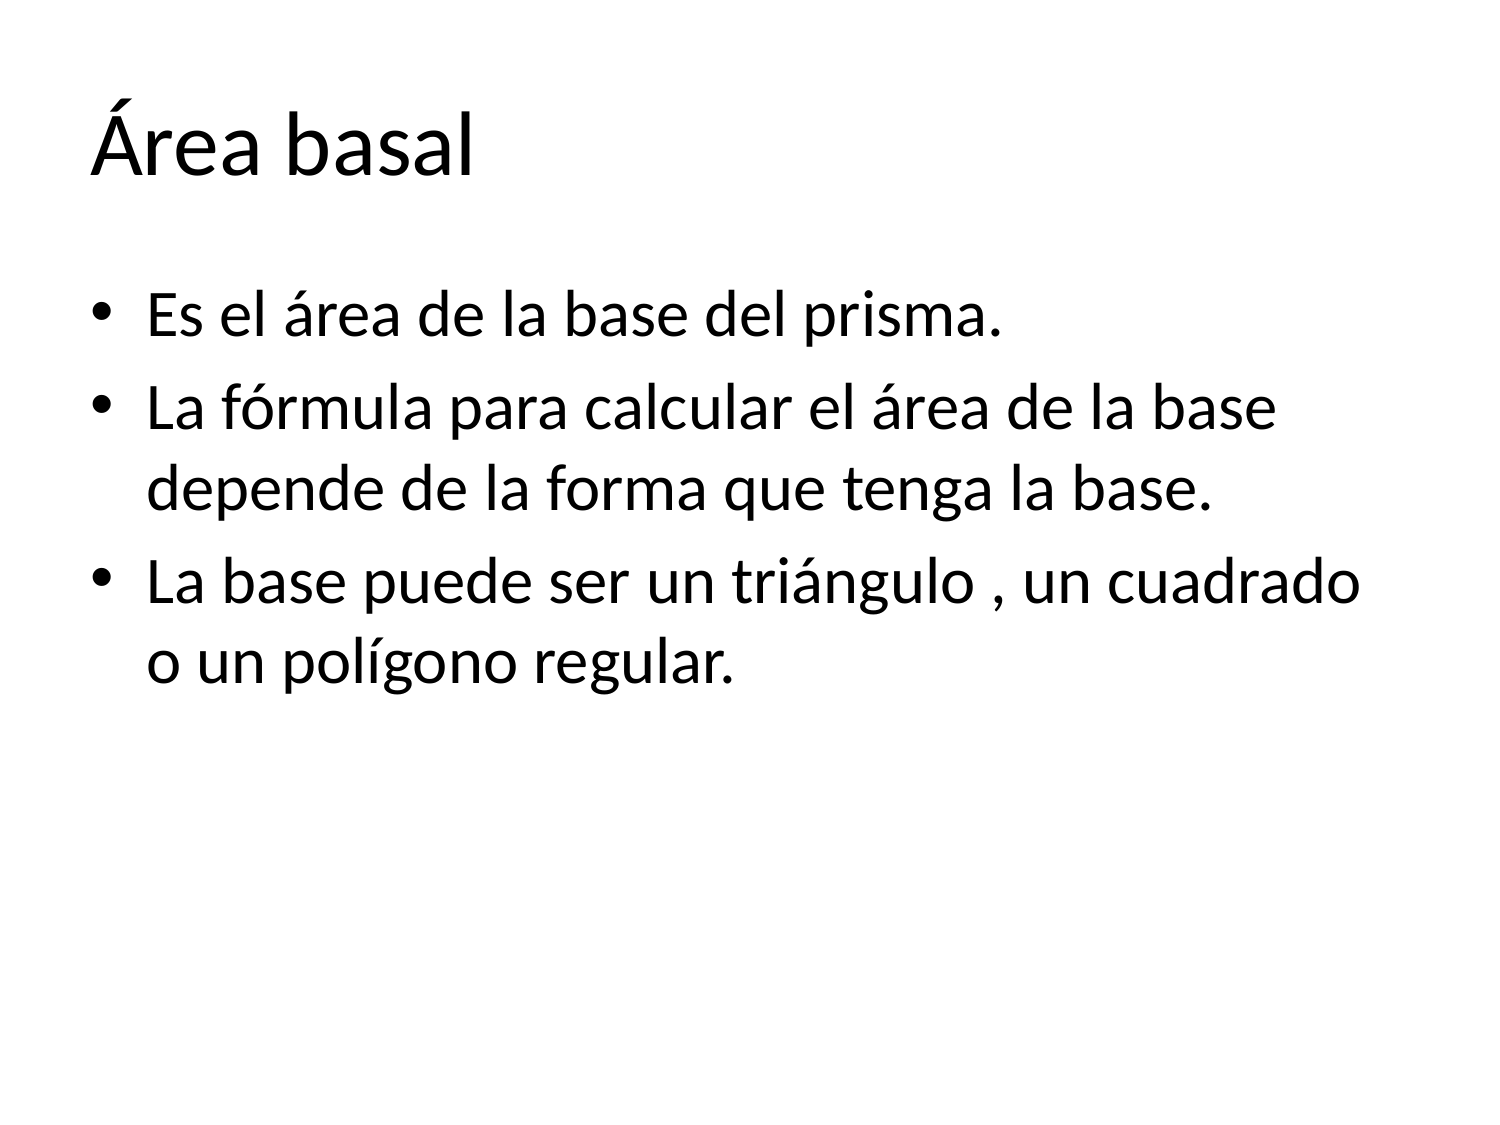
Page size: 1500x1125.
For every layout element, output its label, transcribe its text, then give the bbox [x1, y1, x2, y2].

title Área basal [75, 45, 1425, 233]
list Es el área de la base del prisma. La fórmula para calcular el área de la base depende de la forma que tenga la base. La base puede ser un triángulo , un cuadrado o un polígono regular. [75, 262, 1425, 1005]
